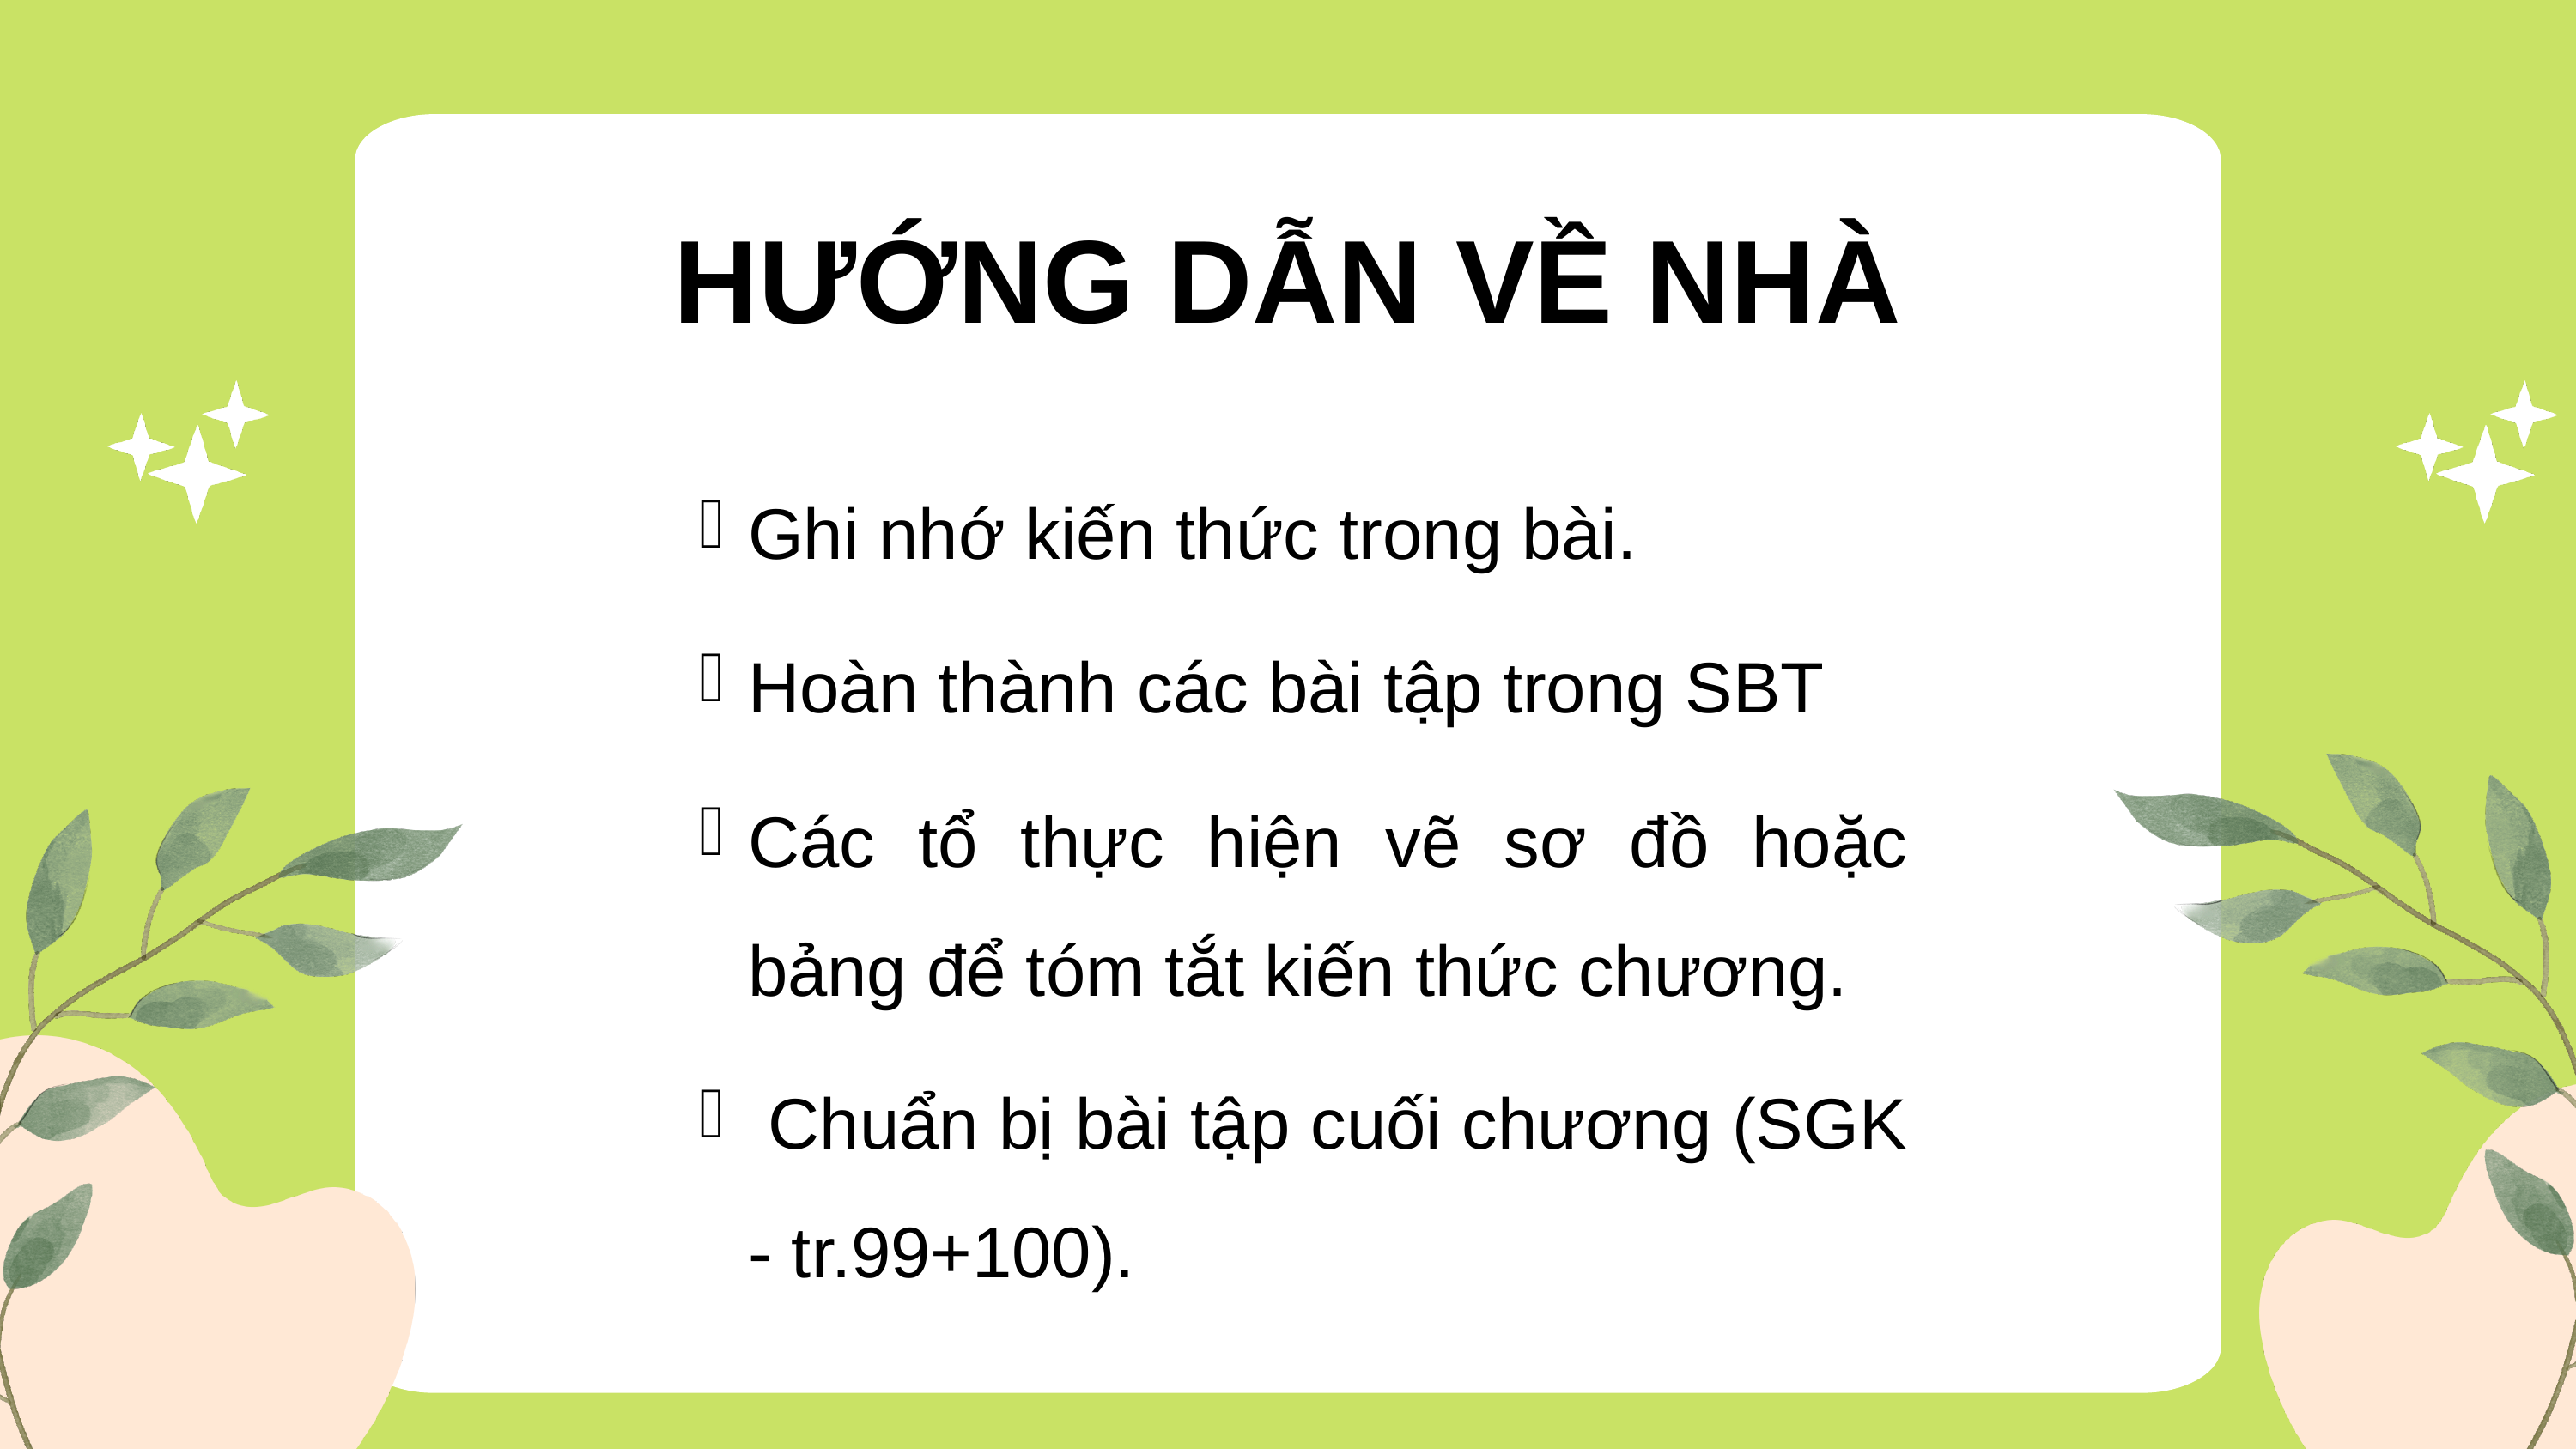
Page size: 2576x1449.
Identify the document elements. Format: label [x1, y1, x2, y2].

picture [2113, 753, 2576, 1449]
picture [0, 787, 463, 1449]
picture [106, 380, 270, 524]
picture [2395, 380, 2558, 524]
text_box [355, 113, 2221, 1393]
